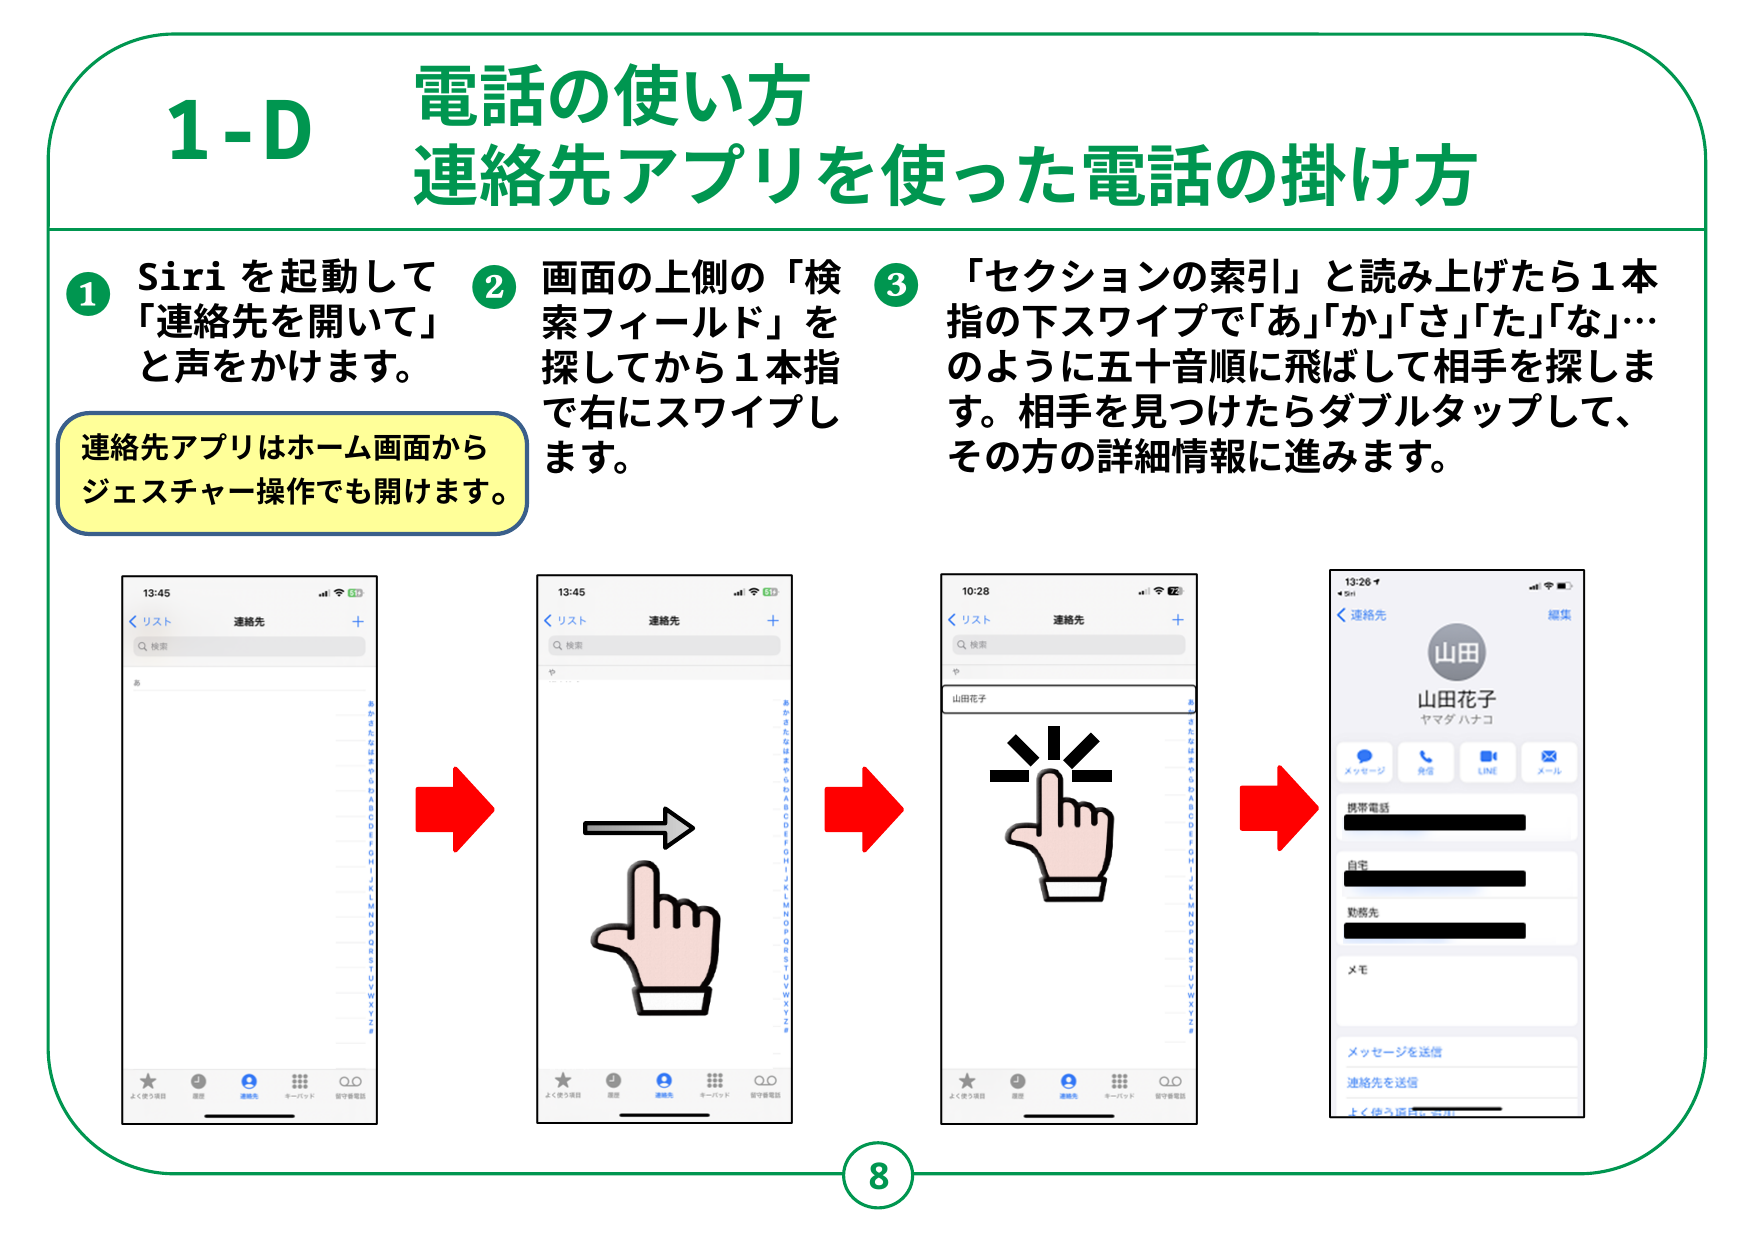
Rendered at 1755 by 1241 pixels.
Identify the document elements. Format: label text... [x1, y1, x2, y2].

text_box [415, 766, 495, 853]
picture [1328, 568, 1586, 1119]
text_box 画面の上側の「検索フィールド」を探してから１本指で右にスワイプします。 [527, 247, 862, 487]
text_box 「セクションの索引」と読み上げたら１本指の下スワイプで｢あ｣｢か｣｢さ｣｢た｣｢な｣…のように五十音順に飛ばして相手を探します。相手を見つけたらダブルタップして、その方の詳細情報に進みます。 [932, 245, 1690, 485]
picture [940, 573, 1199, 1125]
text_box Siriを起動して｢連絡先を開いて｣と声をかけます。 [121, 245, 455, 395]
text_box [1239, 765, 1319, 852]
text_box 電話の使い方 連絡先アプリを使った電話の掛け方 [412, 53, 1713, 214]
picture [120, 575, 378, 1126]
text_box ❶ [49, 241, 138, 337]
text_box ❸ [856, 232, 946, 328]
text_box ❷ [454, 234, 543, 330]
text_box 1-D [149, 80, 328, 186]
picture [536, 574, 793, 1124]
text_box 連絡先アプリはホーム画面からジェスチャー操作でも開けます。 [55, 410, 530, 537]
text_box [824, 766, 904, 853]
